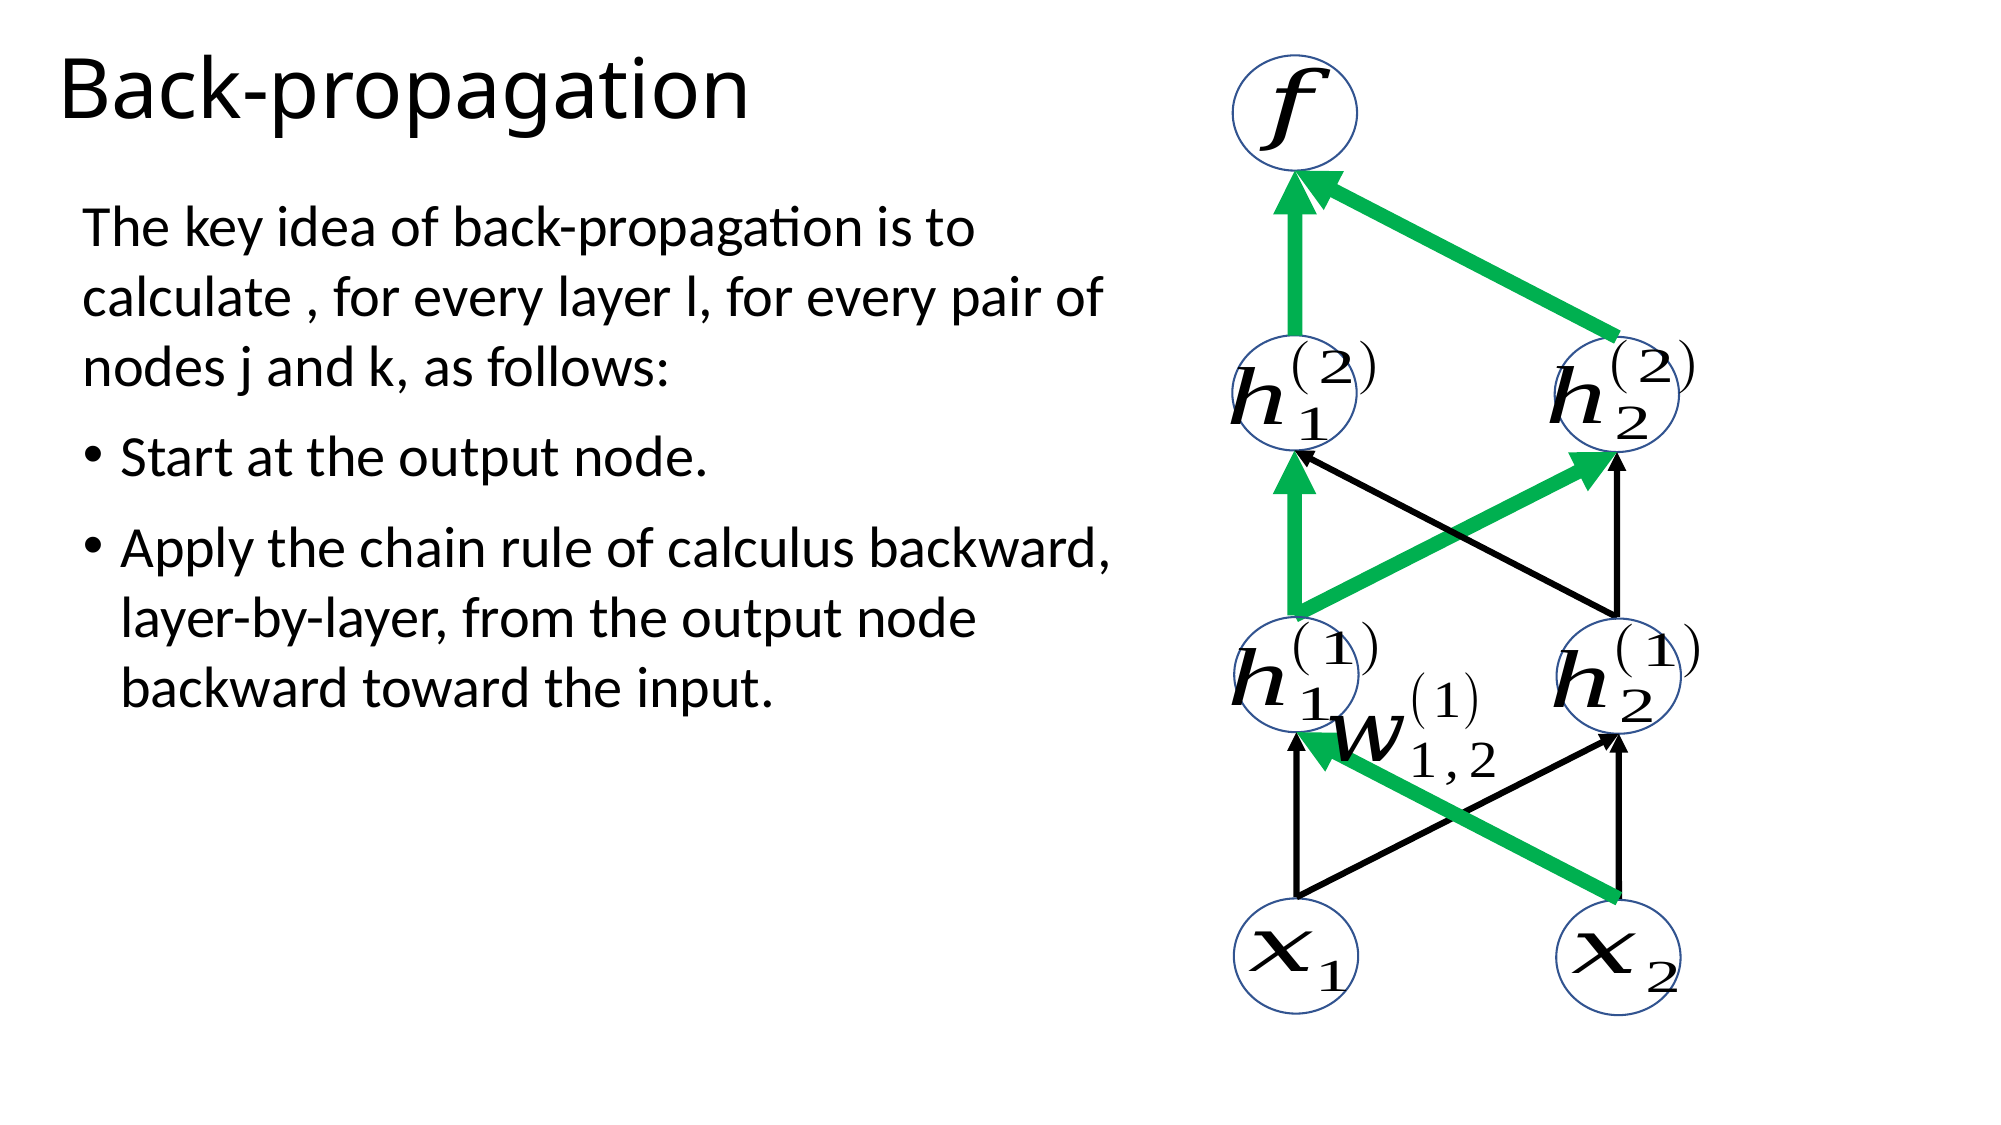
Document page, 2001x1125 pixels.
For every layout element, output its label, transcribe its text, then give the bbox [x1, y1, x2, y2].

text_box [1232, 897, 1360, 1015]
text_box [1231, 54, 1359, 172]
text_box [1560, 335, 1681, 454]
text_box [1240, 616, 1360, 734]
title Back-propagation [42, 16, 1767, 167]
text_box [1555, 899, 1682, 1017]
text_box [1231, 334, 1358, 452]
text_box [1294, 450, 1617, 617]
text_box [1553, 368, 1563, 403]
text_box [1562, 617, 1682, 735]
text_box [1296, 732, 1619, 899]
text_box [1294, 170, 1618, 338]
text_box [1555, 652, 1567, 692]
text_box [1233, 650, 1245, 690]
